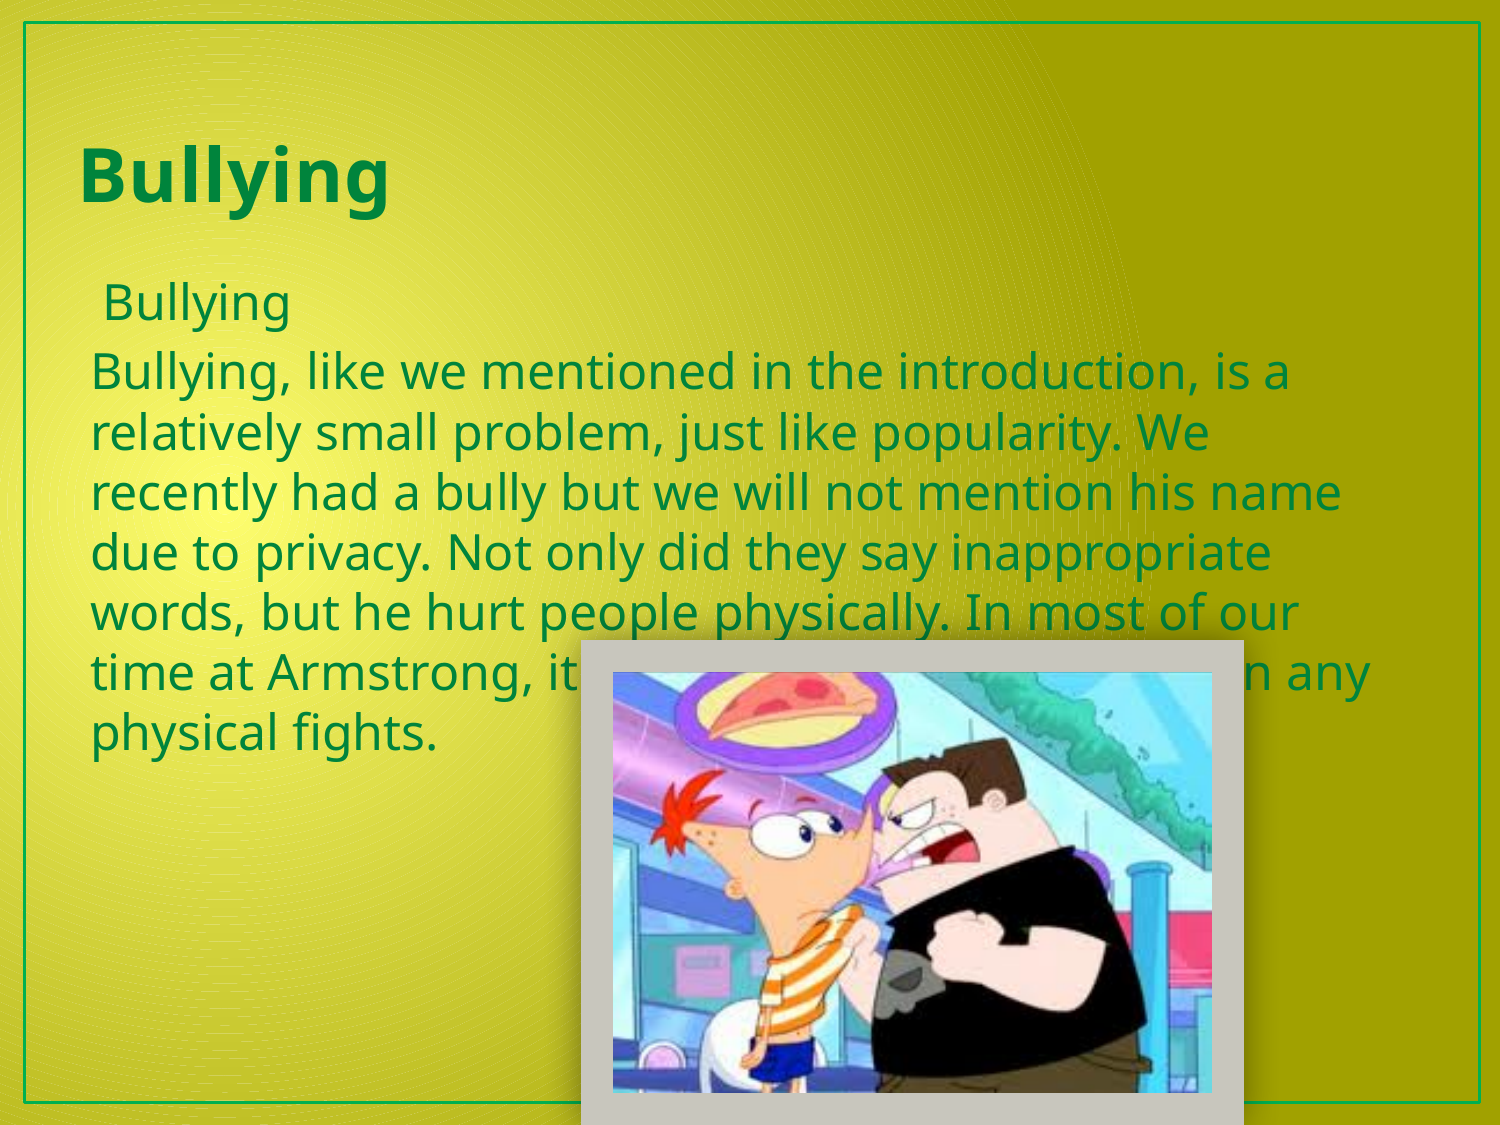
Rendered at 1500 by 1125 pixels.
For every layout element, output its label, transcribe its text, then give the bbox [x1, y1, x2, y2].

list Bullying Bullying, like we mentioned in the introduction, is a relatively small problem, just like popularity. We recently had a bully but we will not mention his name due to privacy. Not only did they say inappropriate words, but he hurt people physically. In most of our time at Armstrong, it is the first time we have seen any physical fights. [75, 262, 1425, 1005]
picture [612, 671, 1213, 1094]
title Bullying [62, 37, 1413, 225]
